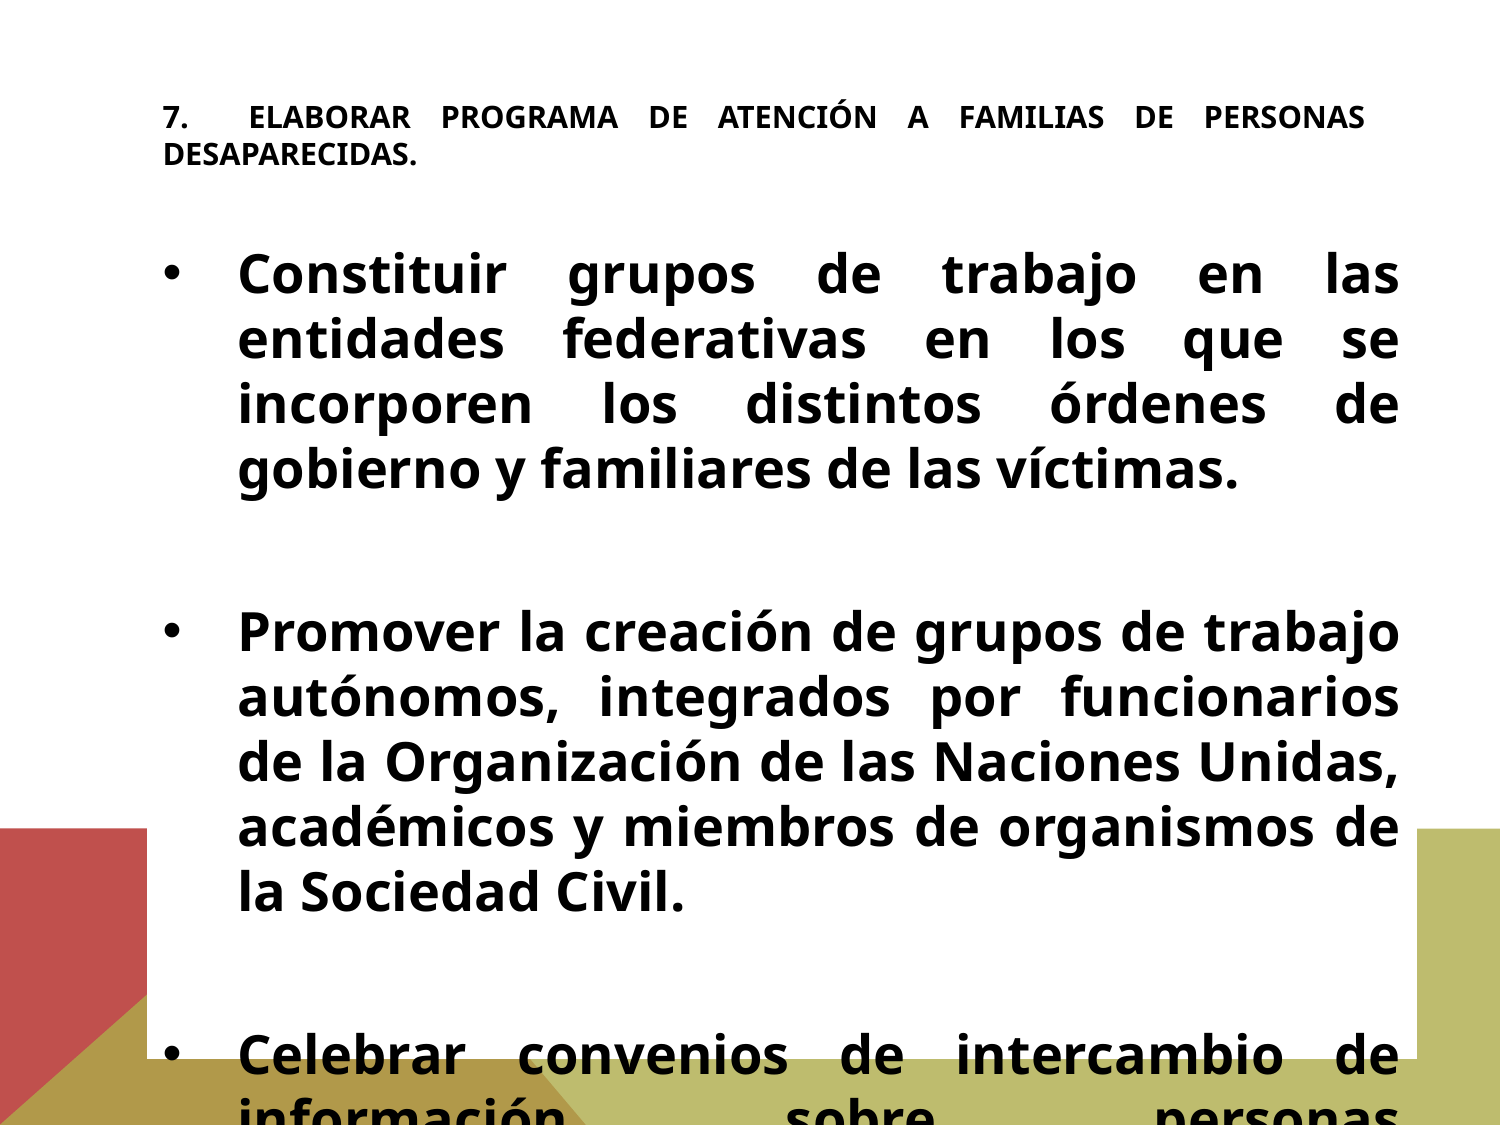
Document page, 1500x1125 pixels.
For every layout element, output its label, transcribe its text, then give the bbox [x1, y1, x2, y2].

list Constituir grupos de trabajo en las entidades federativas en los que se incorporen los distintos órdenes de gobierno y familiares de las víctimas. Promover la creación de grupos de trabajo autónomos, integrados por funcionarios de la Organización de las Naciones Unidas, académicos y miembros de organismos de la Sociedad Civil. Celebrar convenios de intercambio de información sobre personas desaparecidas. [147, 231, 1417, 1059]
title 7. ELABORAR Programa de atención A FAMILIAS de personas desaparecidas. [147, 90, 1382, 180]
